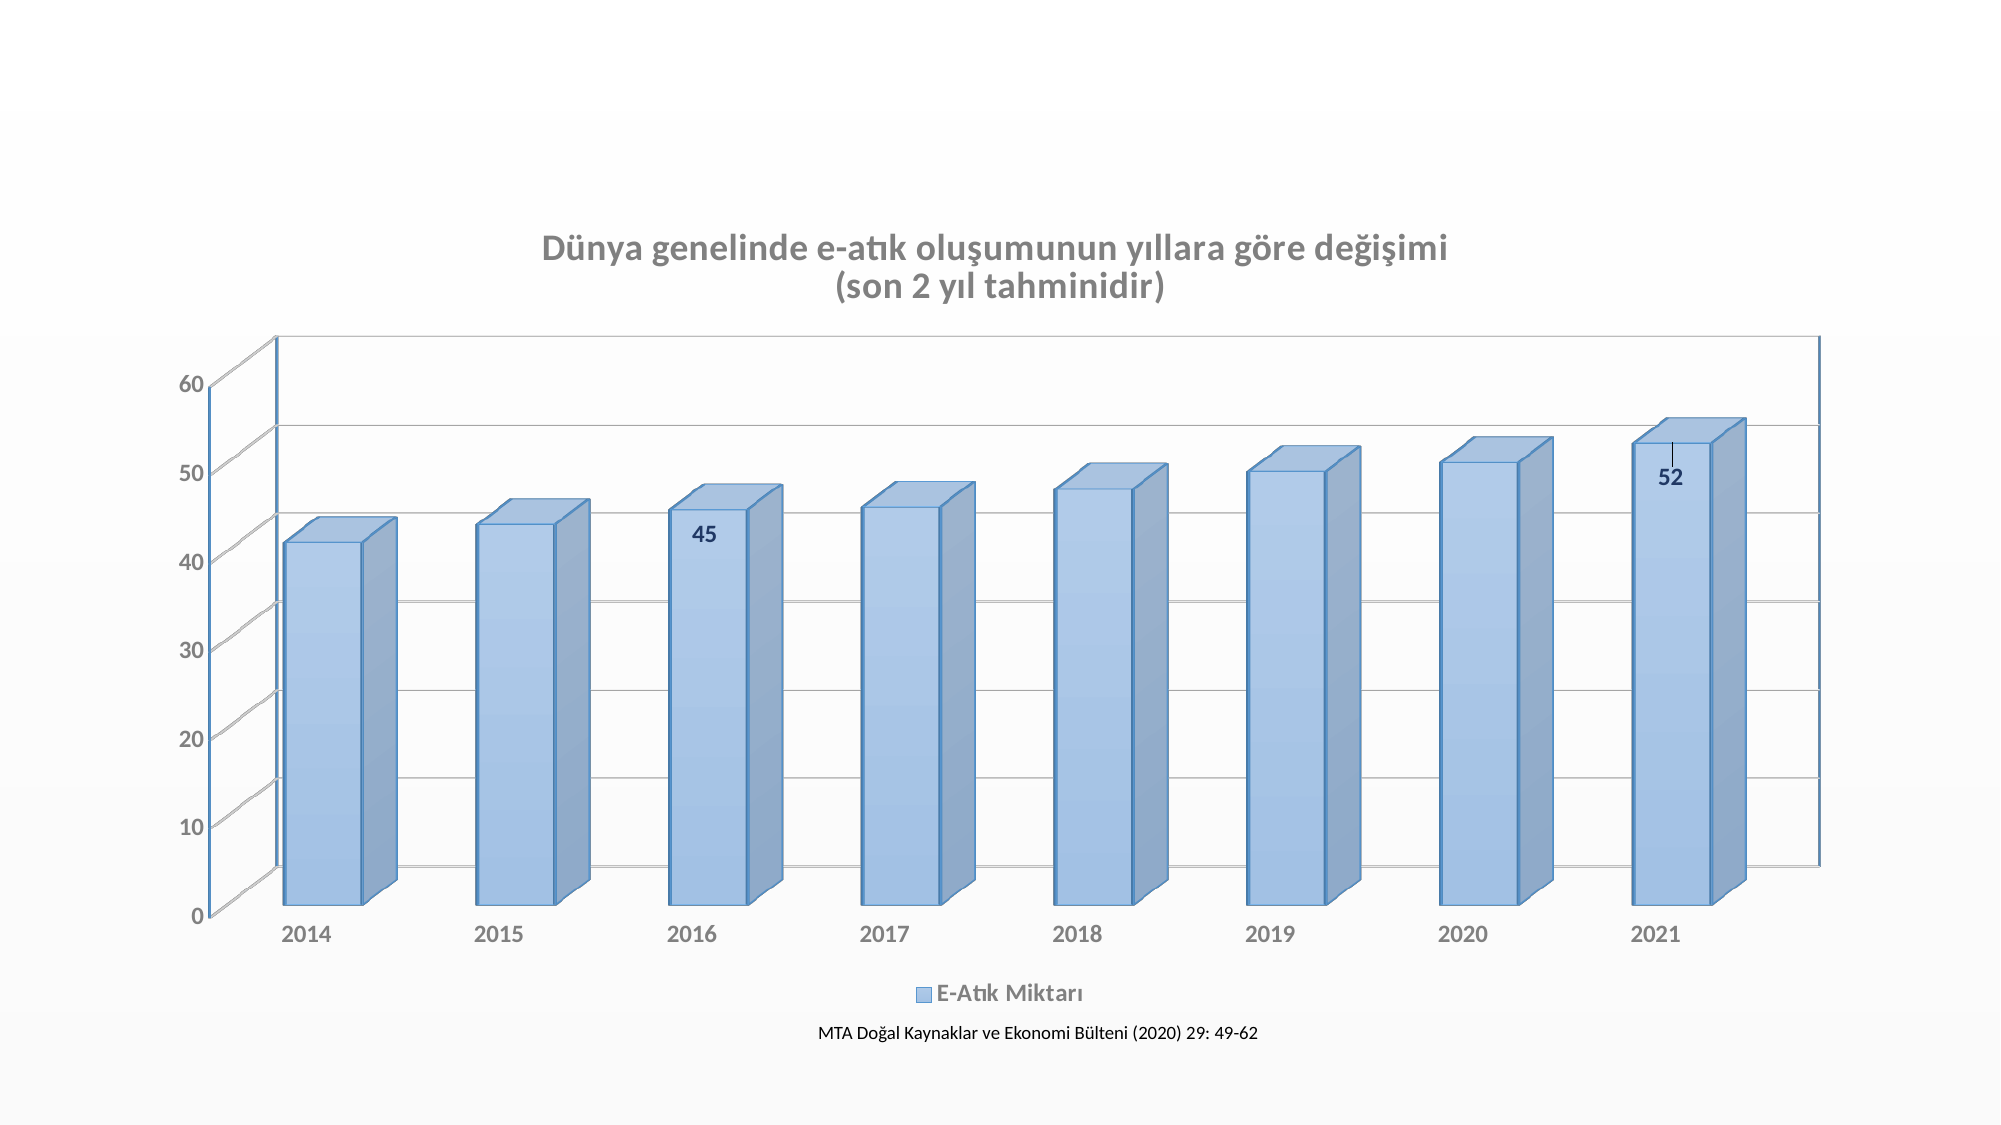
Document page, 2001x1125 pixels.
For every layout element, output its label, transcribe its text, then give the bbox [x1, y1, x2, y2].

chart [137, 196, 1863, 1014]
text_box MTA Doğal Kaynaklar ve Ekonomi Bülteni (2020) 29: 49-62 [527, 1014, 1549, 1051]
